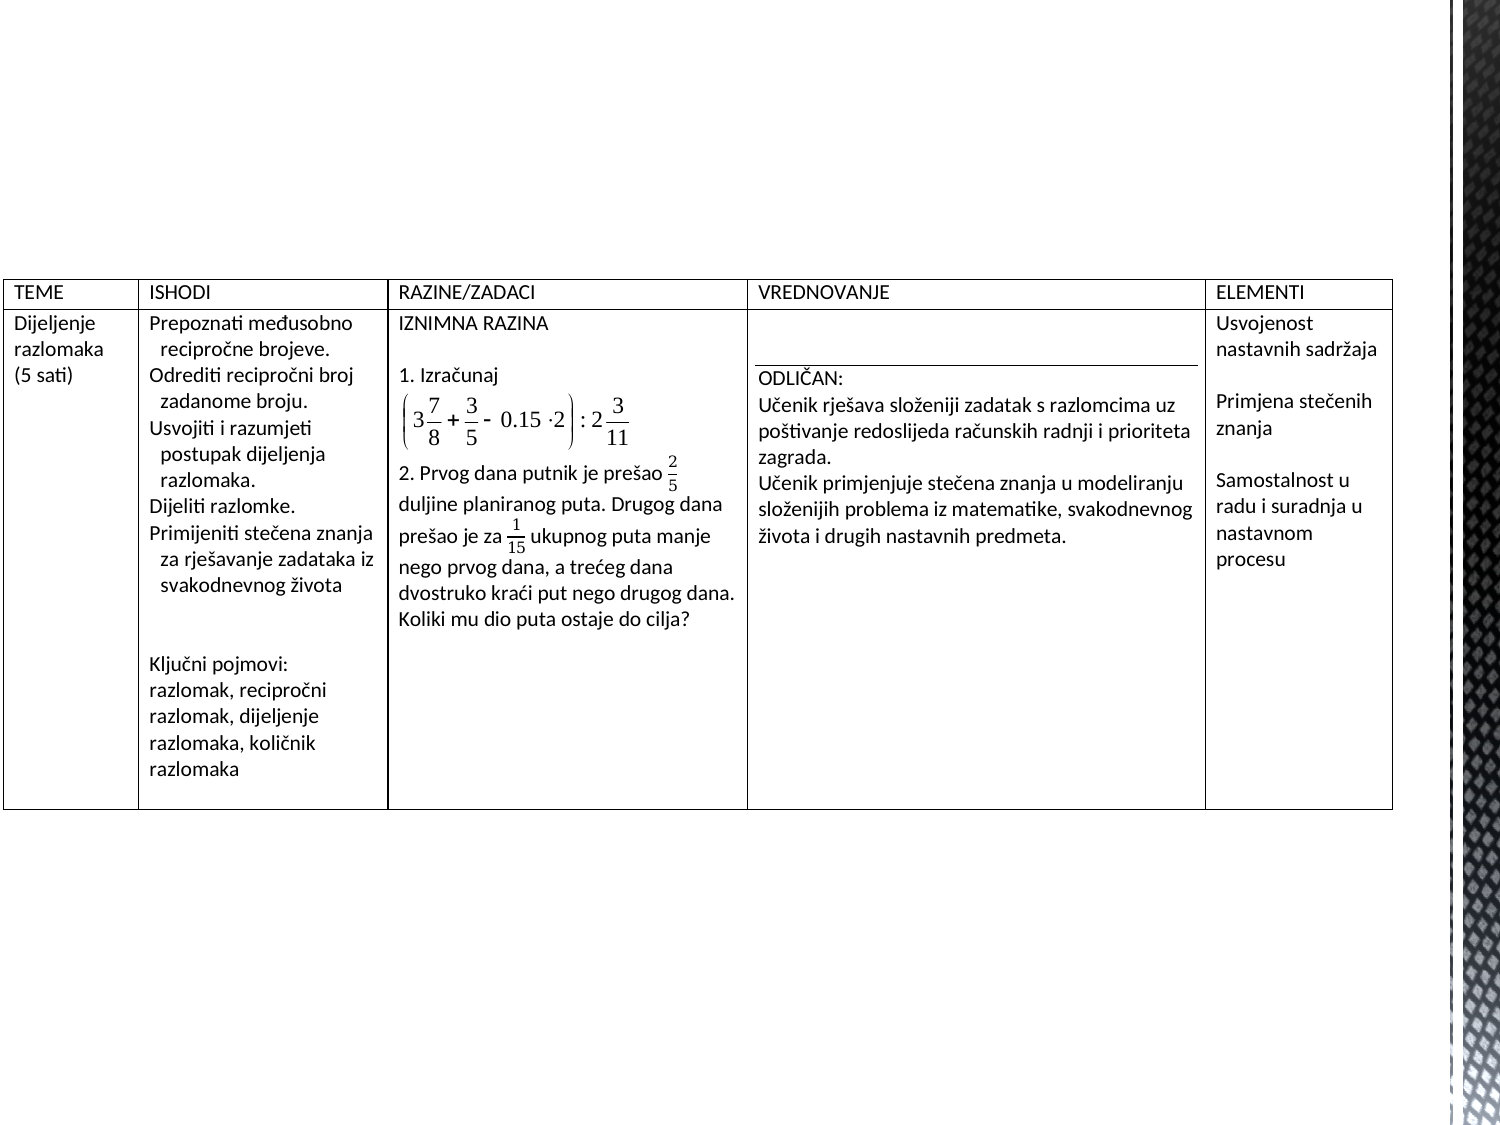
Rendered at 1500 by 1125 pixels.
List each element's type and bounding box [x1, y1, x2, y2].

picture [1447, 858, 1500, 1125]
text_box [2, 278, 1500, 858]
picture [1447, 0, 1500, 278]
